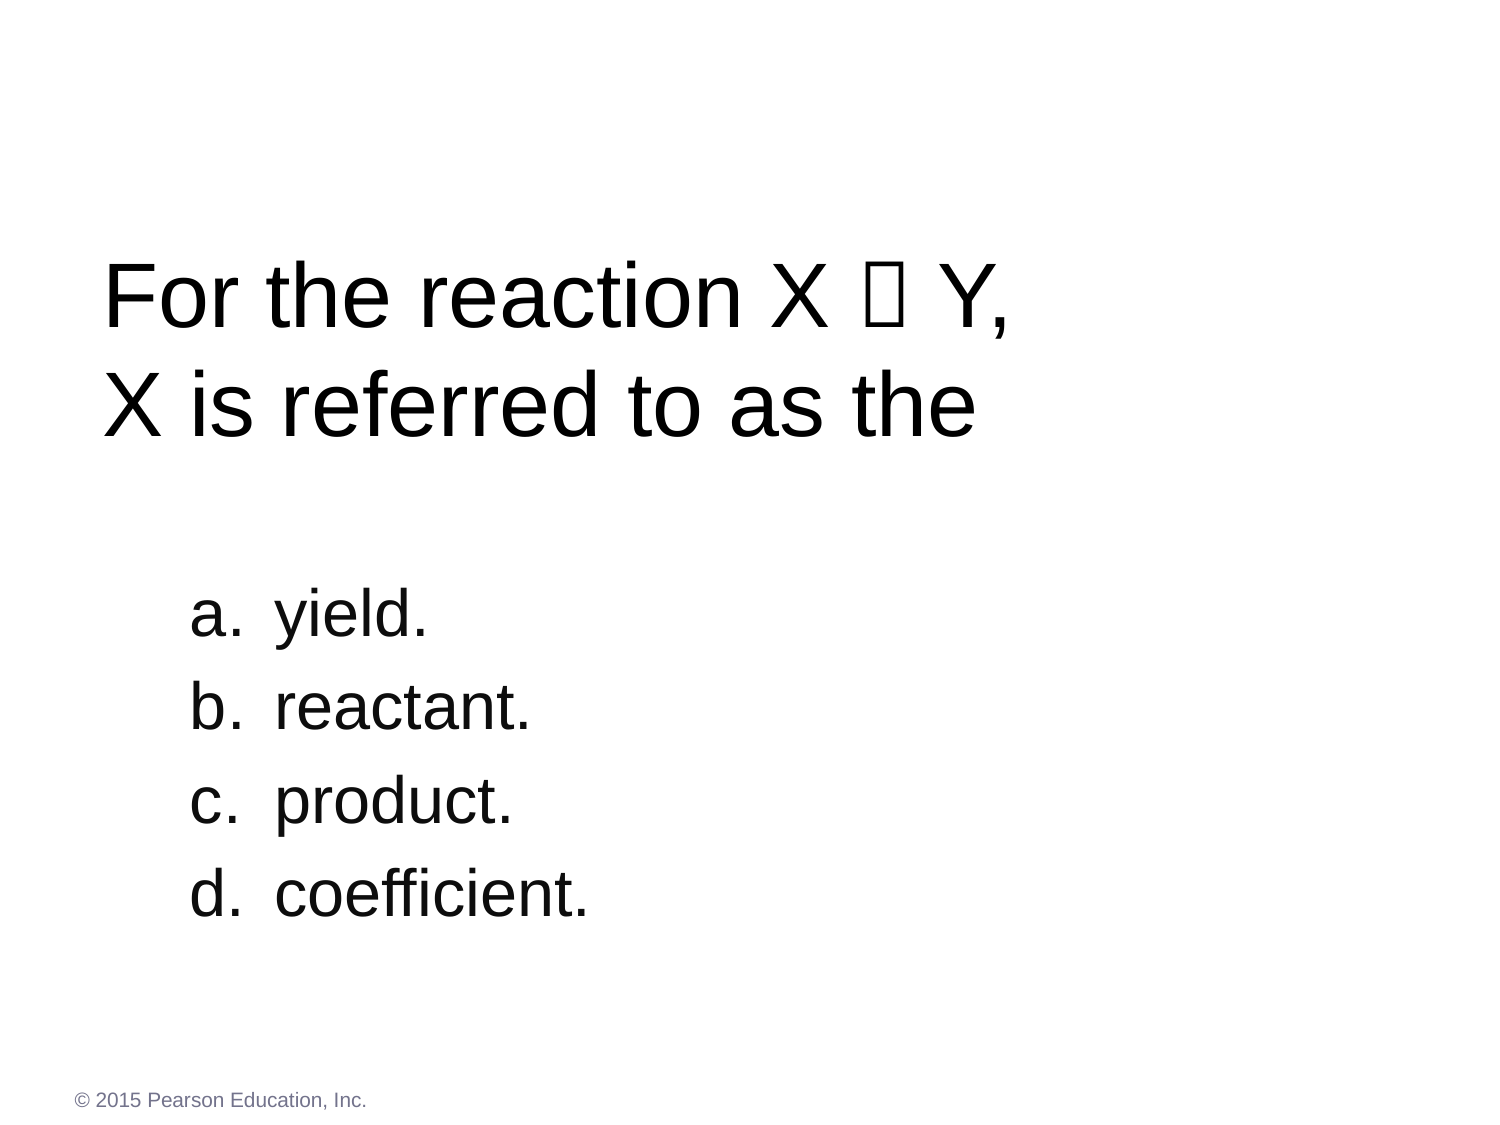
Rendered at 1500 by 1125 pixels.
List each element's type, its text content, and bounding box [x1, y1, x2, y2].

title For the reaction X  Y, X is referred to as the [87, 99, 1388, 591]
subtitle yield. reactant. product. d. coefficient. [174, 562, 1263, 1038]
